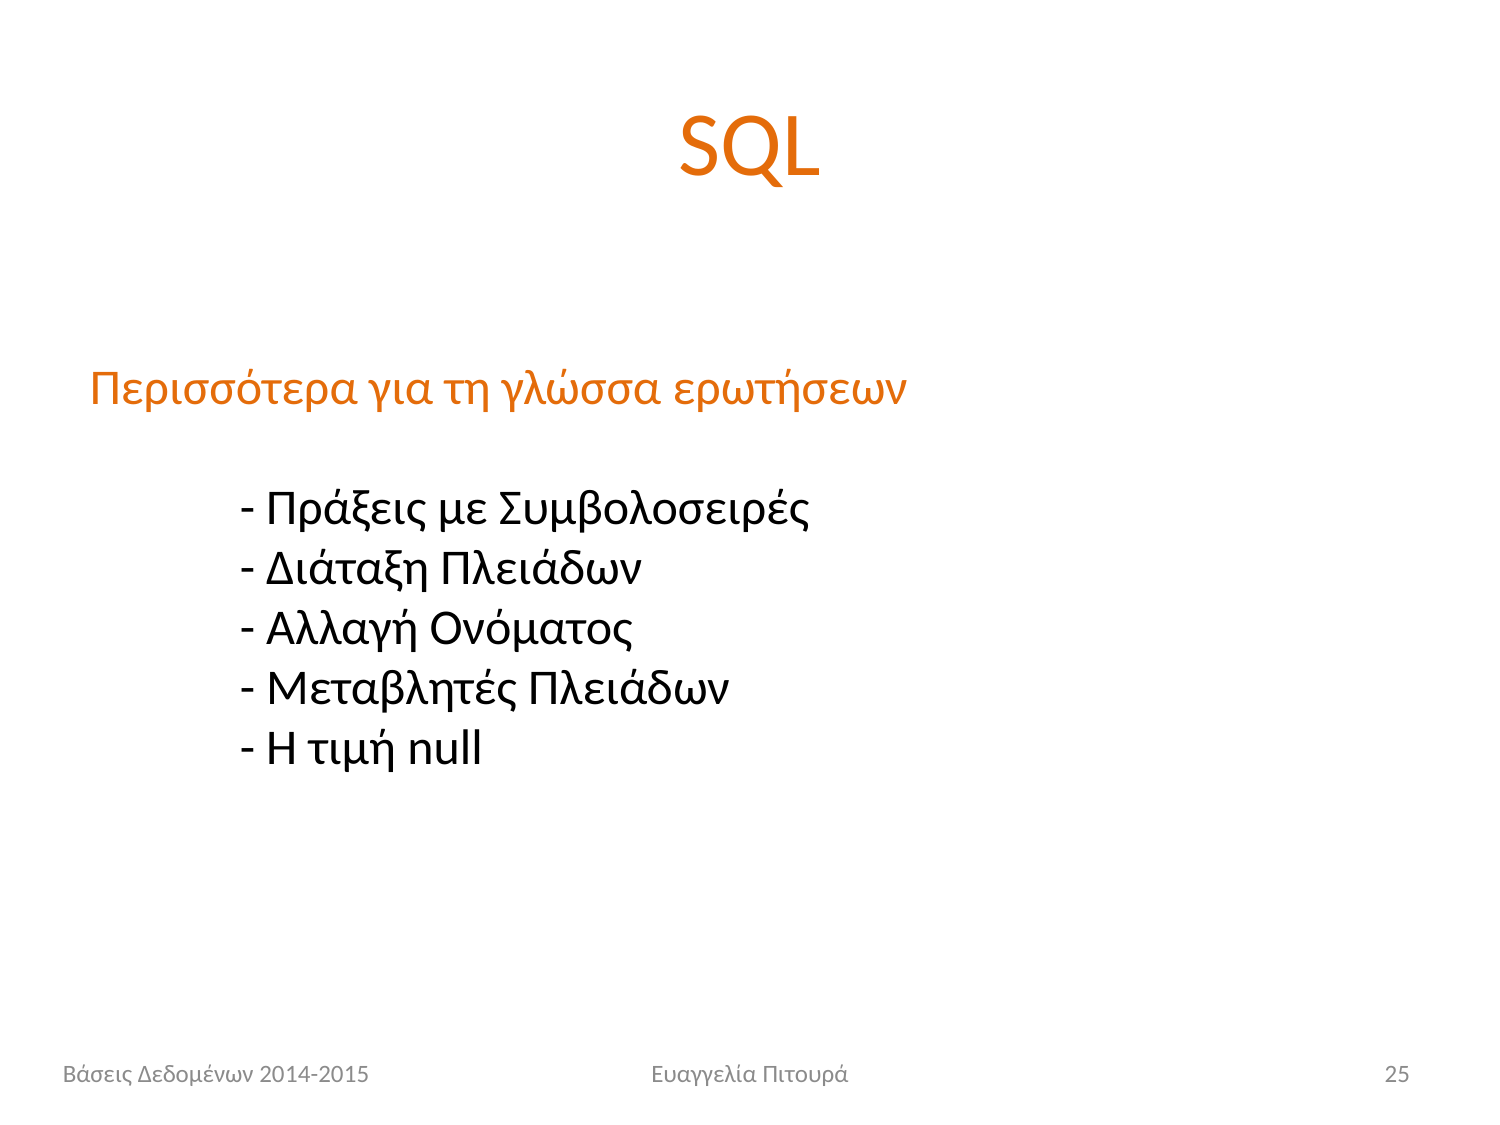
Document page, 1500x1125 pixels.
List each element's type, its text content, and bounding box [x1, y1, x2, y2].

slide_number 25 [1074, 1042, 1425, 1103]
title SQL [75, 45, 1425, 233]
text_box Περισσότερα για τη γλώσσα ερωτήσεων - Πράξεις με Συμβολοσειρές - Διάταξη Πλειάδων - Αλλαγή Ονόματος - Μεταβλητές Πλειάδων - Η τιμή null [75, 287, 1375, 783]
footer Ευαγγελία Πιτουρά [512, 1042, 988, 1103]
text_box Βάσεις Δεδομένων 2014-2015 [47, 1038, 398, 1106]
